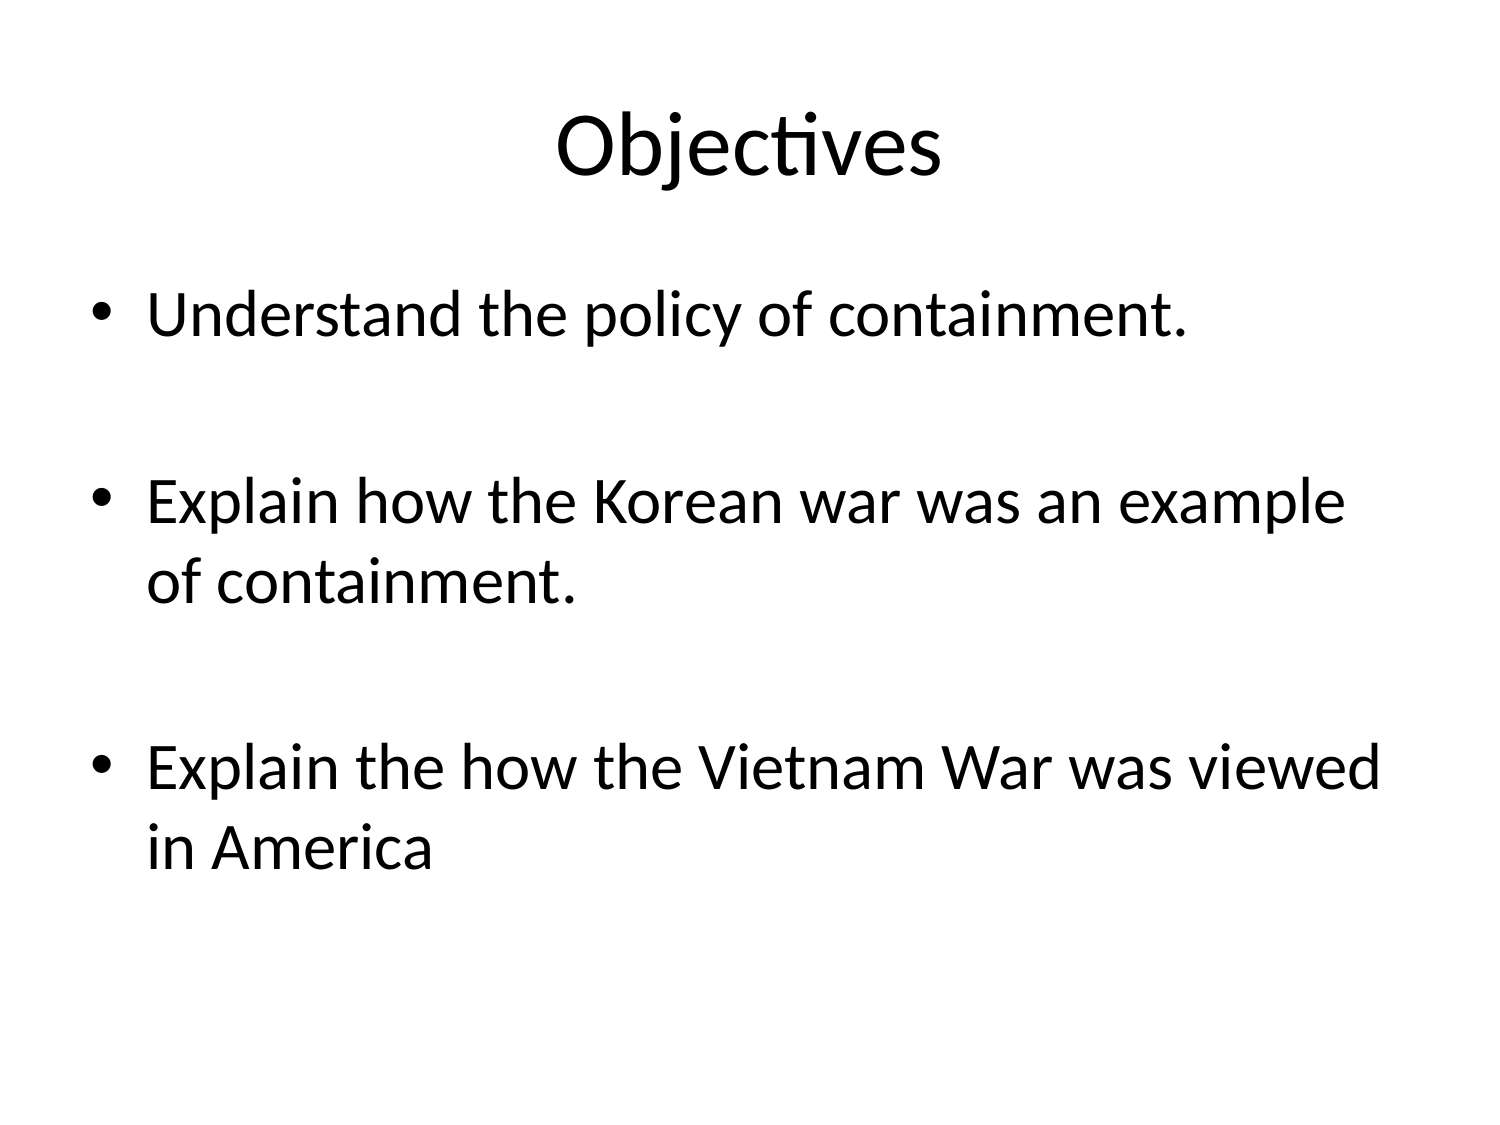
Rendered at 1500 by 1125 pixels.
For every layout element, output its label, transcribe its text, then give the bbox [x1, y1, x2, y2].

title Objectives [75, 45, 1425, 233]
list Understand the policy of containment. Explain how the Korean war was an example of containment. Explain the how the Vietnam War was viewed in America [75, 262, 1425, 1005]
